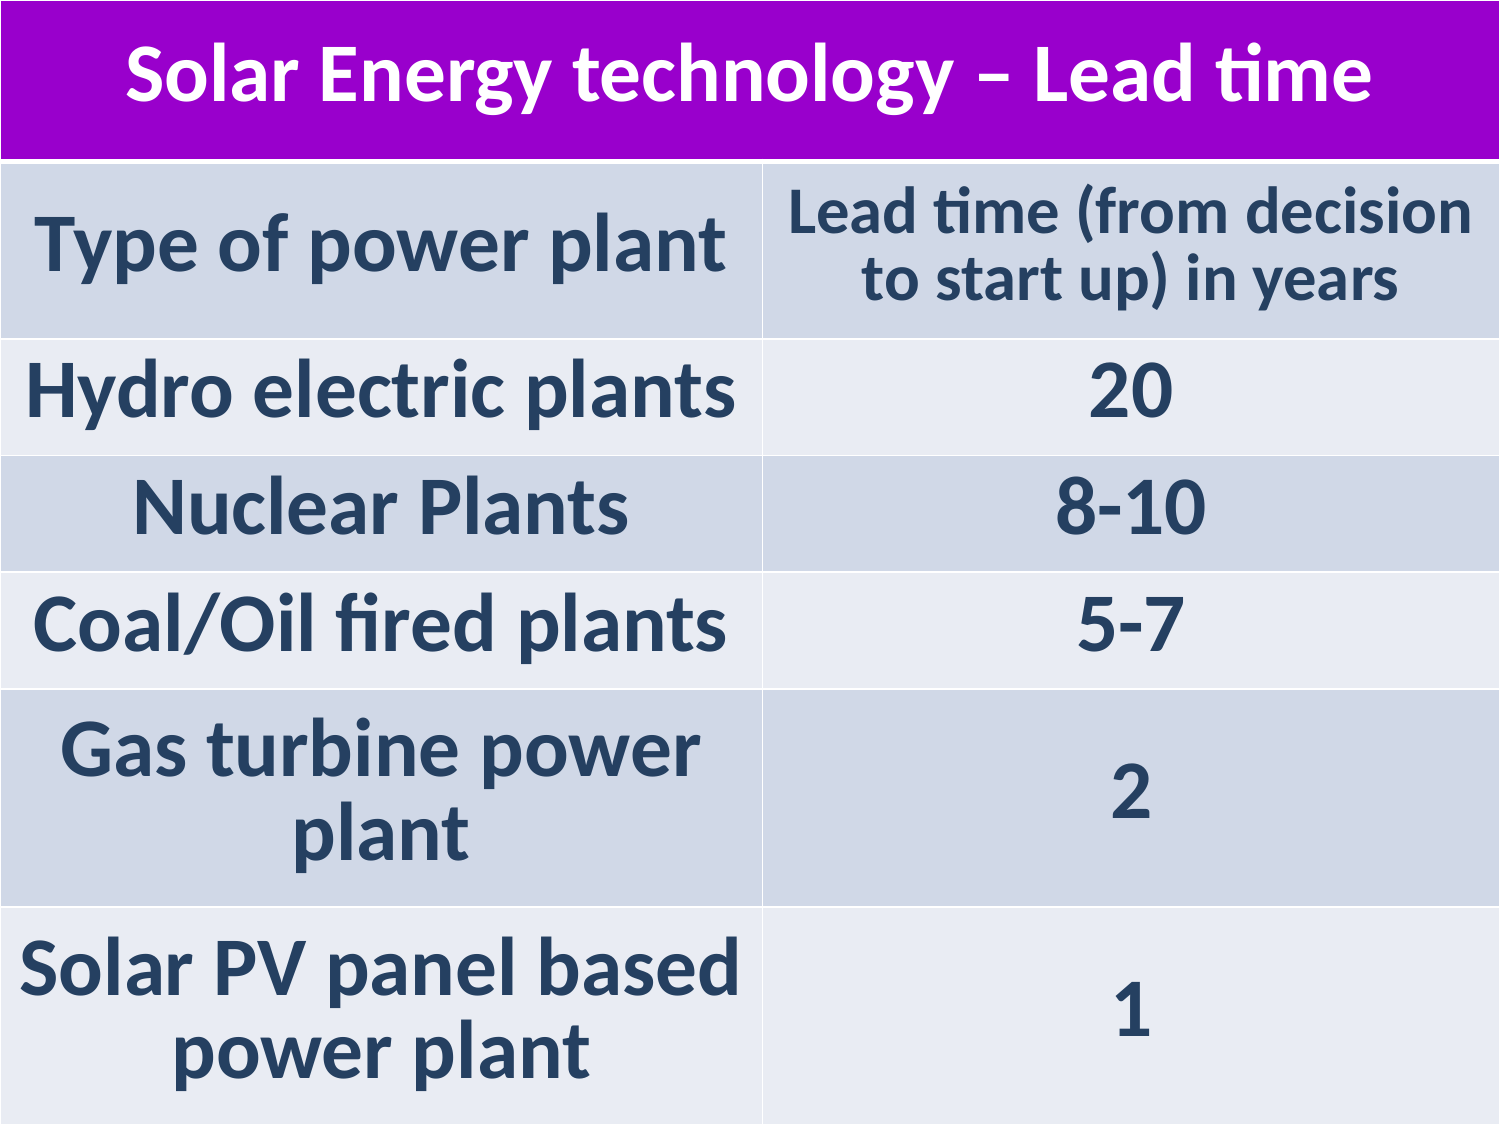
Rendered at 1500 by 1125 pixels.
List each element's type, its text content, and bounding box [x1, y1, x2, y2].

table_cell 8-10 [763, 456, 1499, 571]
table_header Solar Energy technology – Lead time [1, 1, 1499, 159]
table_cell Lead time (from decision to start up) in years [763, 164, 1499, 338]
table_cell Nuclear Plants [1, 456, 762, 571]
table_cell 20 [763, 340, 1499, 455]
table_cell 1 [763, 908, 1499, 1124]
table_cell Hydro electric plants [1, 340, 762, 455]
table_cell 2 [763, 690, 1499, 906]
table_cell Solar PV panel based power plant [1, 908, 762, 1124]
table_cell Gas turbine power plant [1, 690, 762, 906]
table_cell 5-7 [763, 573, 1499, 688]
table_cell Coal/Oil fired plants [1, 573, 762, 688]
table_cell Type of power plant [1, 164, 762, 338]
